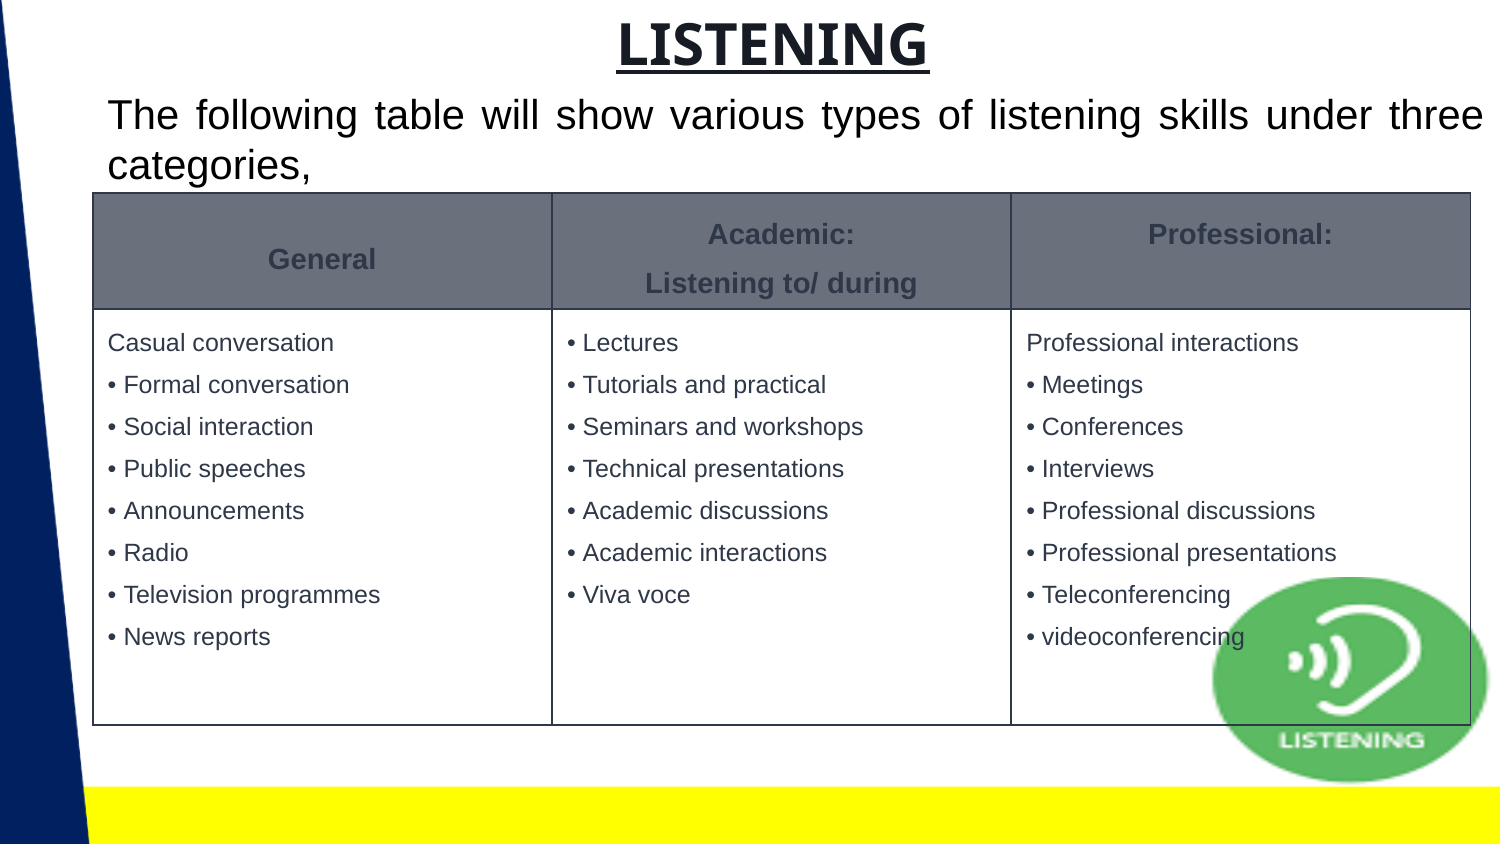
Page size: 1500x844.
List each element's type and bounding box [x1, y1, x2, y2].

text_box [0, 0, 1500, 844]
